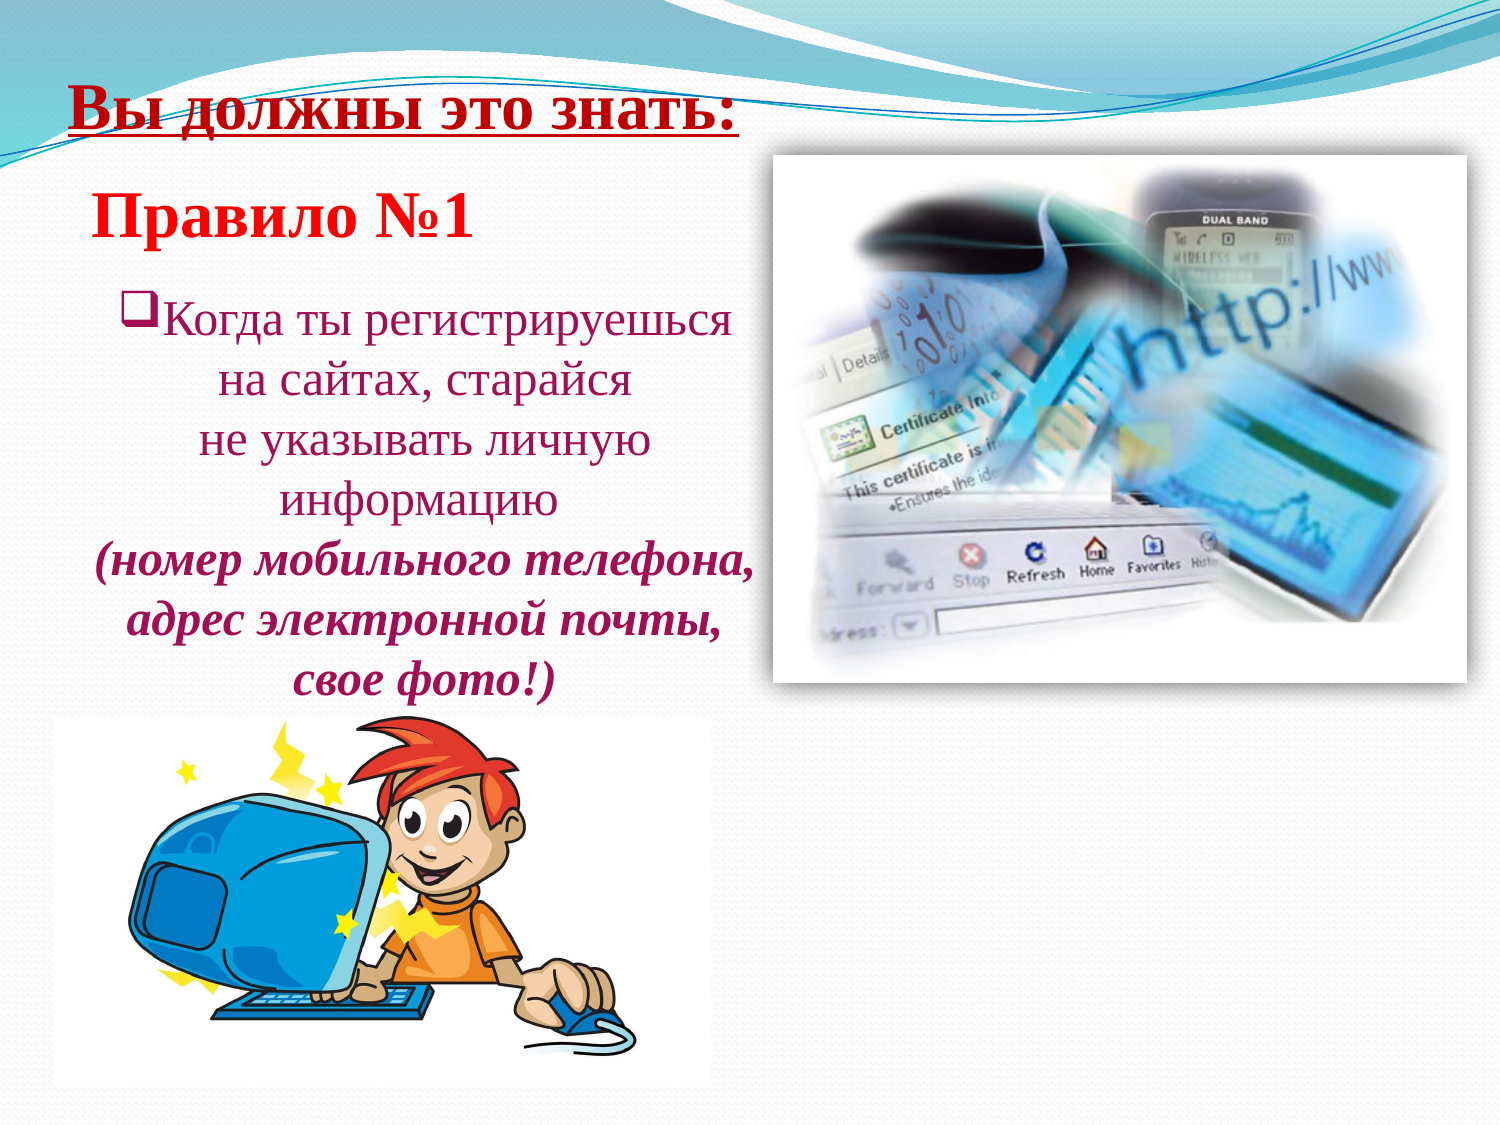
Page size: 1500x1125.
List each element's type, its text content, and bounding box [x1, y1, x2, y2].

text_box Правило №1 Когда ты регистрируешься на сайтах, старайся не указывать личную информацию (номер мобильного телефона, адрес электронной почты, свое фото!) [76, 163, 774, 754]
picture [773, 155, 1468, 684]
text_box Вы должны это знать: [53, 56, 804, 151]
picture [52, 715, 711, 1087]
